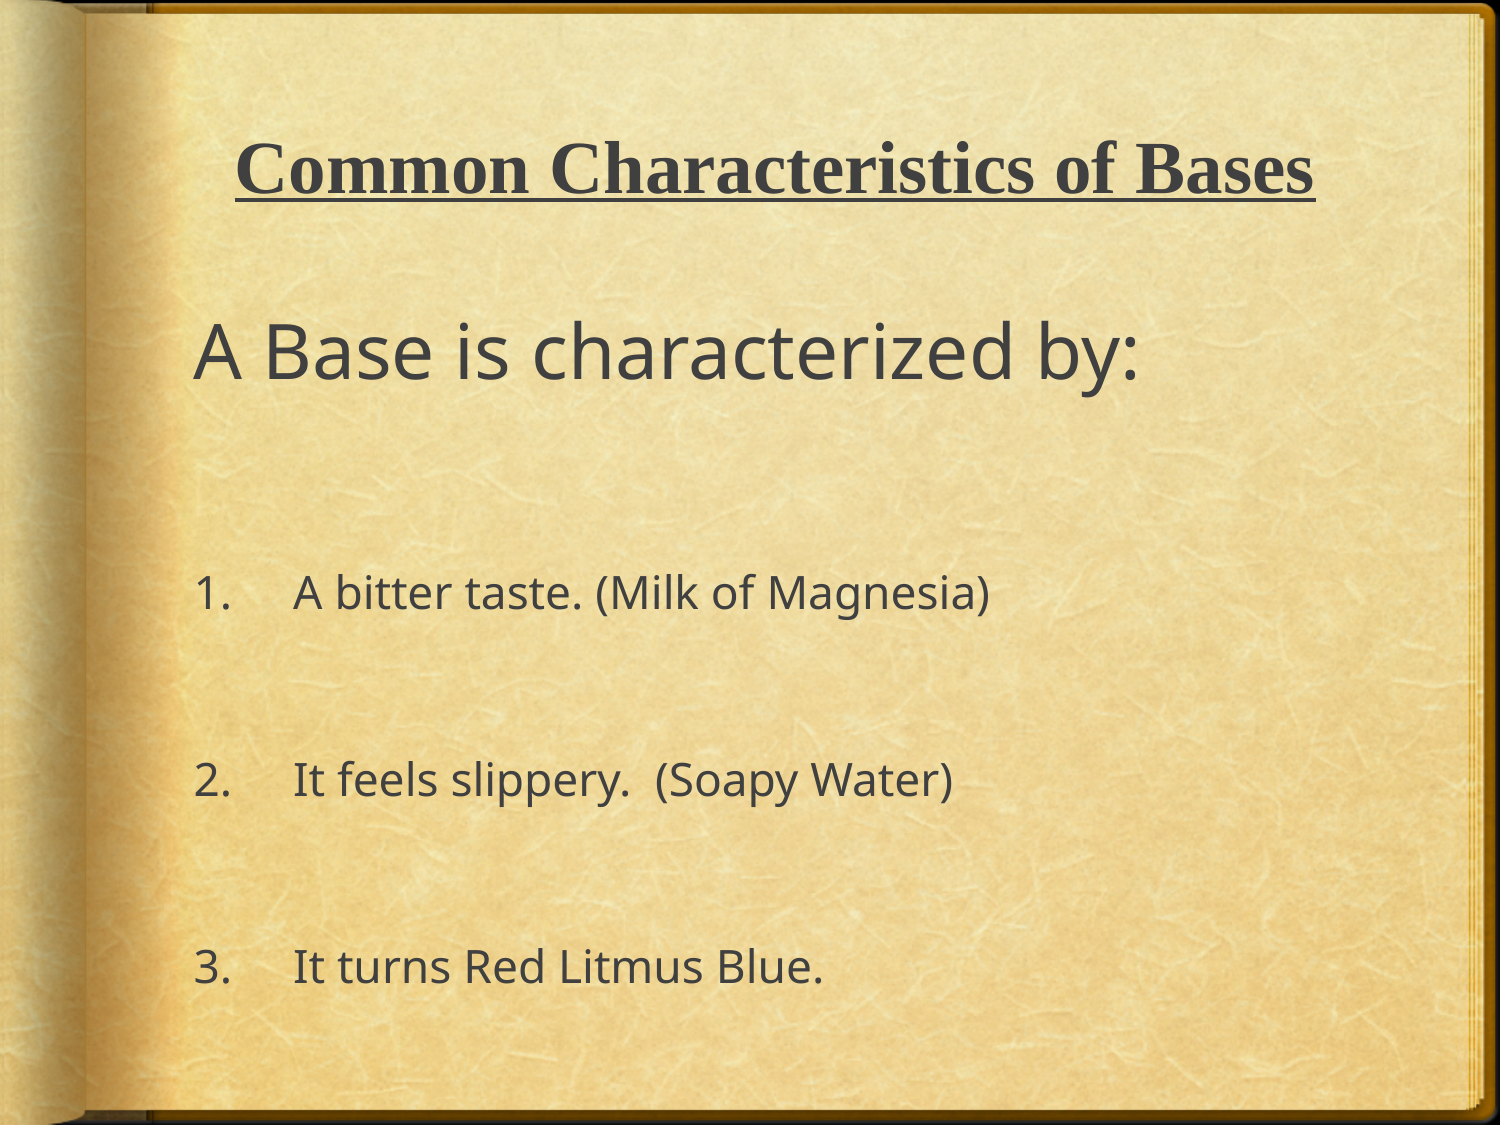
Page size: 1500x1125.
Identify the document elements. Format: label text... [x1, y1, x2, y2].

picture [0, 0, 1500, 1125]
title Common Characteristics of Bases [178, 45, 1372, 265]
list A Base is characterized by: A bitter taste. (Milk of Magnesia) It feels slippery. (Soapy Water) It turns Red Litmus Blue. [178, 295, 1372, 1005]
